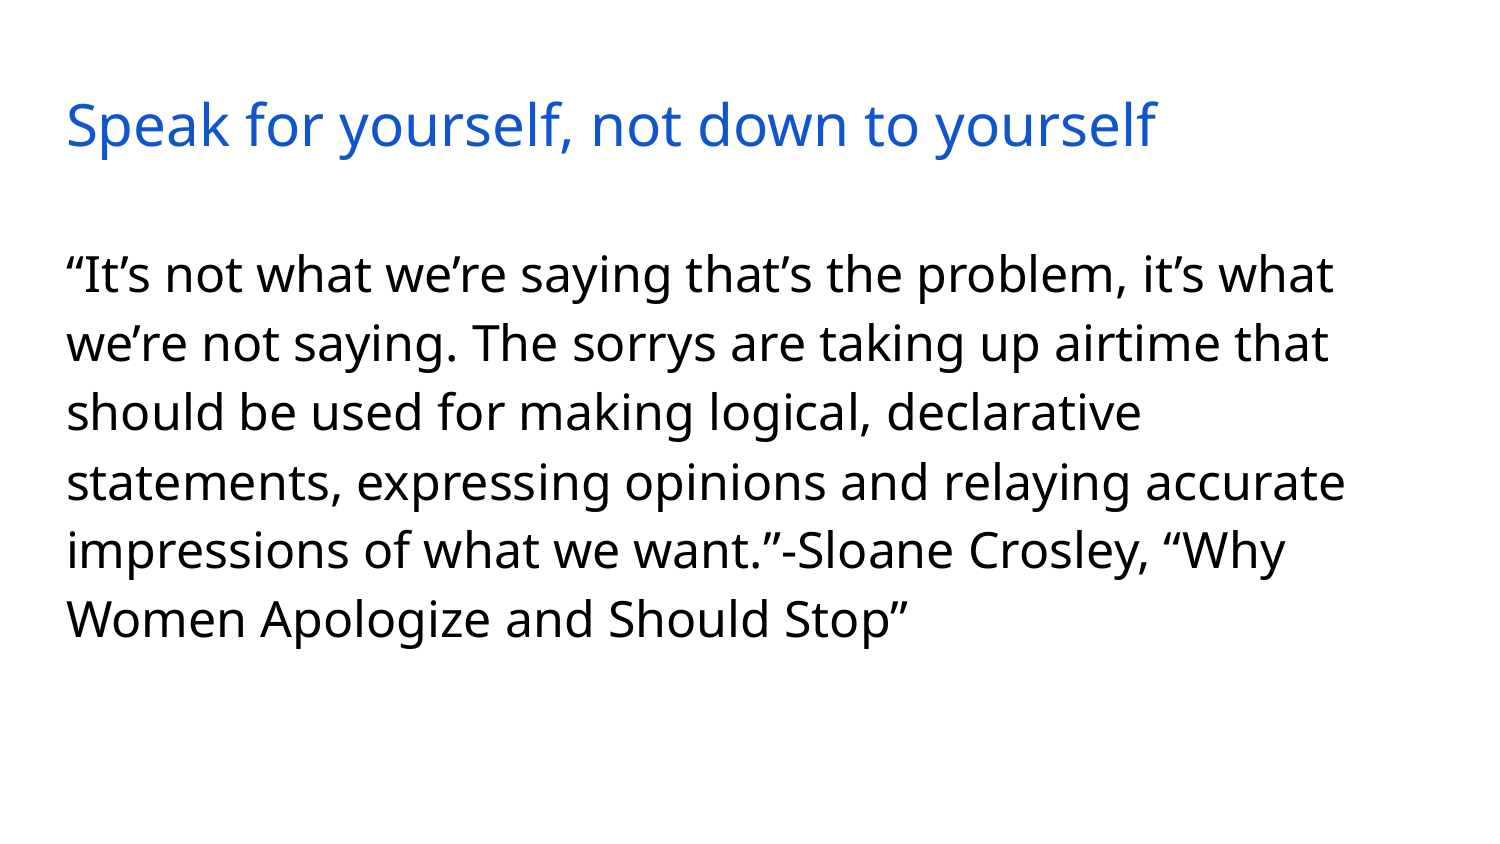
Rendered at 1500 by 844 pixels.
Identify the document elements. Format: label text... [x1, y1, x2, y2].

title Speak for yourself, not down to yourself [51, 72, 1449, 167]
list “It’s not what we’re saying that’s the problem, it’s what we’re not saying. The sorrys are taking up airtime that should be used for making logical, declarative statements, expressing opinions and relaying accurate impressions of what we want.”-Sloane Crosley, “Why Women Apologize and Should Stop” [51, 189, 1449, 750]
